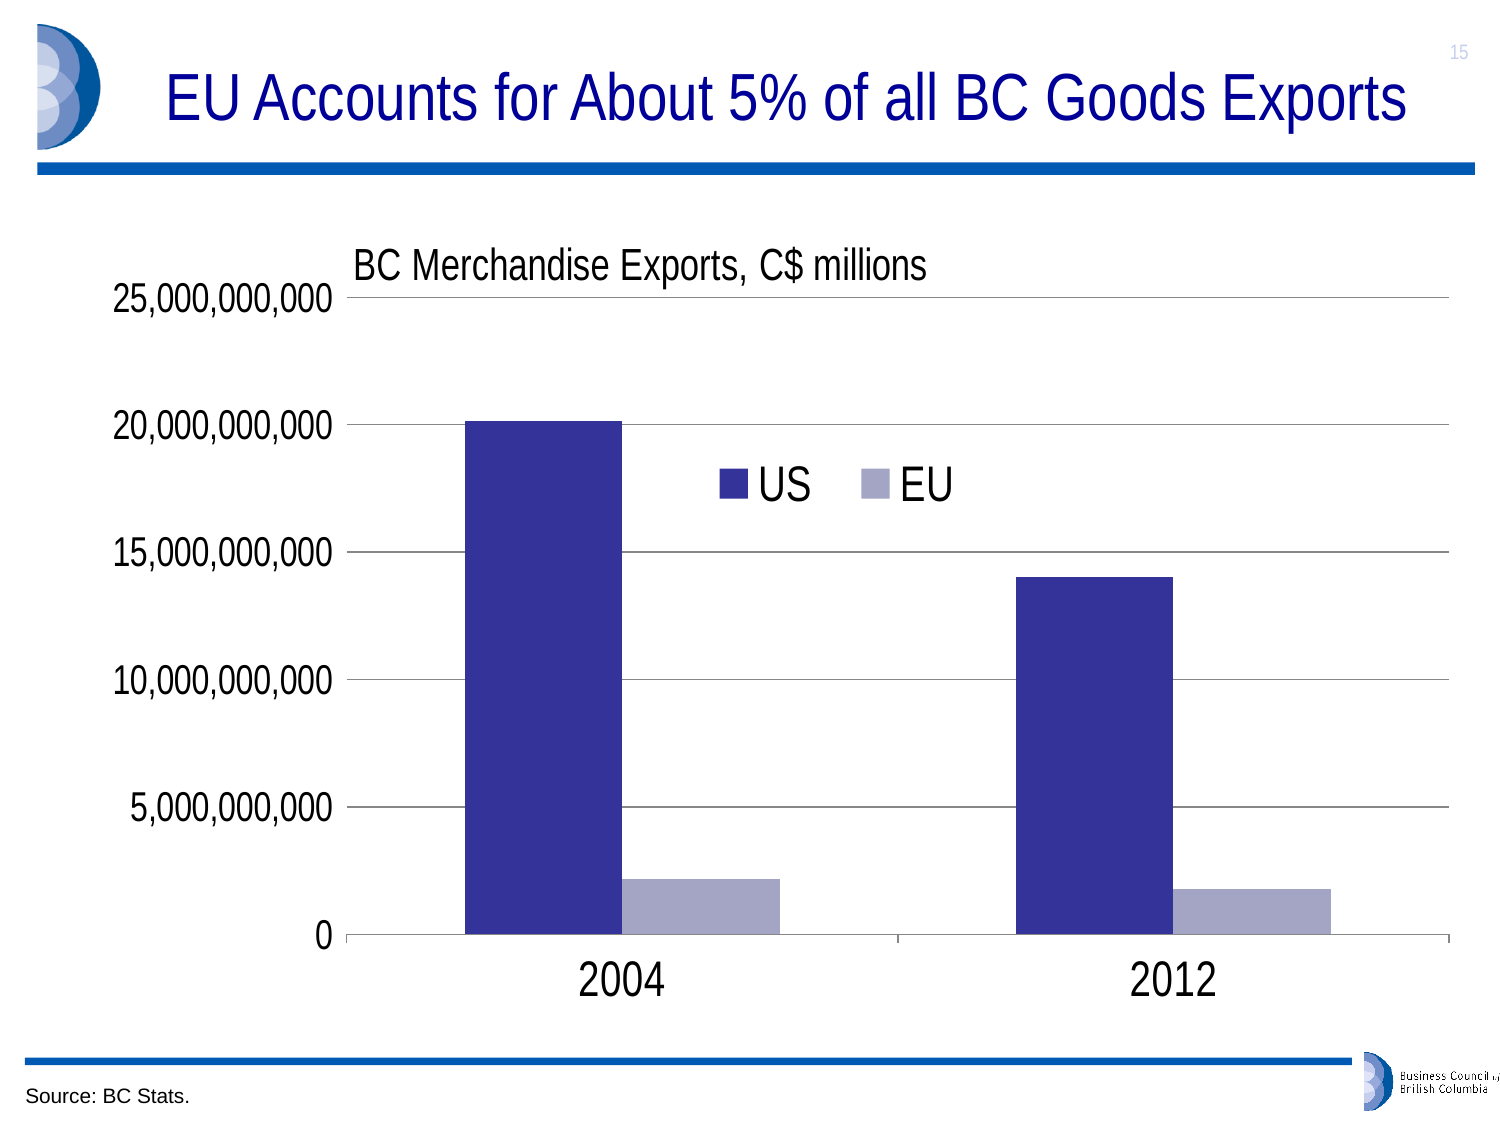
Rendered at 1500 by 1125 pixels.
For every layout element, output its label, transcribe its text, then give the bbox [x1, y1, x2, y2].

picture [37, 24, 99, 150]
text_box Source: BC Stats. [25, 1074, 1301, 1115]
picture [1364, 1052, 1500, 1111]
text_box 15 [1435, 30, 1500, 106]
chart [112, 199, 1451, 1026]
title EU Accounts for About 5% of all BC Goods Exports [99, 24, 1475, 163]
